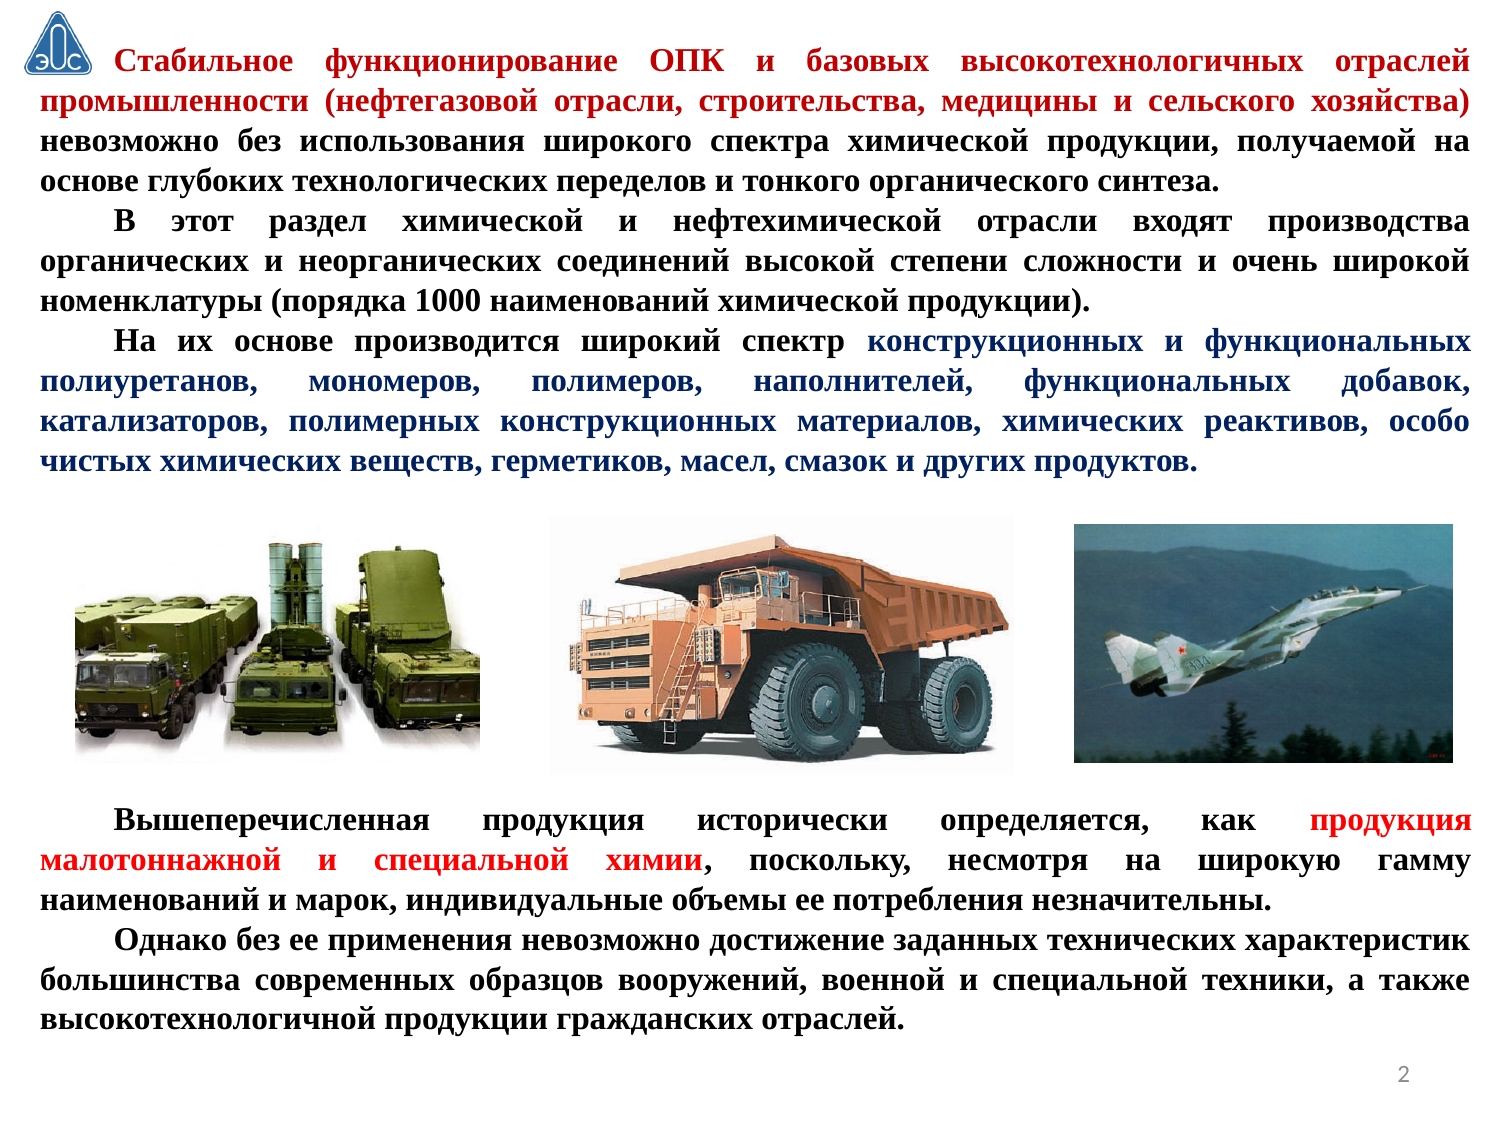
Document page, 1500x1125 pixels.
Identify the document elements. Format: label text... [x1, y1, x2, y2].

picture [24, 11, 92, 76]
picture [74, 524, 480, 763]
picture [549, 516, 1014, 776]
slide_number 2 [1074, 1042, 1425, 1103]
picture [1074, 524, 1453, 763]
text_box Стабильное функционирование ОПК и базовых высокотехнологичных отраслей промышленности (нефтегазовой отрасли, строительства, медицины и сельского хозяйства) невозможно без использования широкого спектра химической продукции, получаемой на основе глубоких технологических переделов и тонкого органического синтеза. В этот раздел химической и нефтехимической отрасли входят производства органических и неорганических соединений высокой степени сложности и очень широкой номенклатуры (порядка 1000 наименований химической продукции). На их основе производится широкий спектр конструкционных и функциональных полиуретанов, мономеров, полимеров, наполнителей, функциональных добавок, катализаторов, полимерных конструкционных материалов, химических реактивов, особо чистых химических веществ, герметиков, масел, смазок и других продуктов. Вышеперечисленная продукция исторически определяется, как продукция малотоннажной и специальной химии, поскольку, несмотря на широкую гамму наименований и марок, индивидуальные объемы ее потребления незначительны. Однако без ее применения невозможно достижение заданных технических характеристик большинства современных образцов вооружений, военной и специальной техники, а также высокотехнологичной продукции гражданских отраслей. [24, 31, 1488, 1044]
